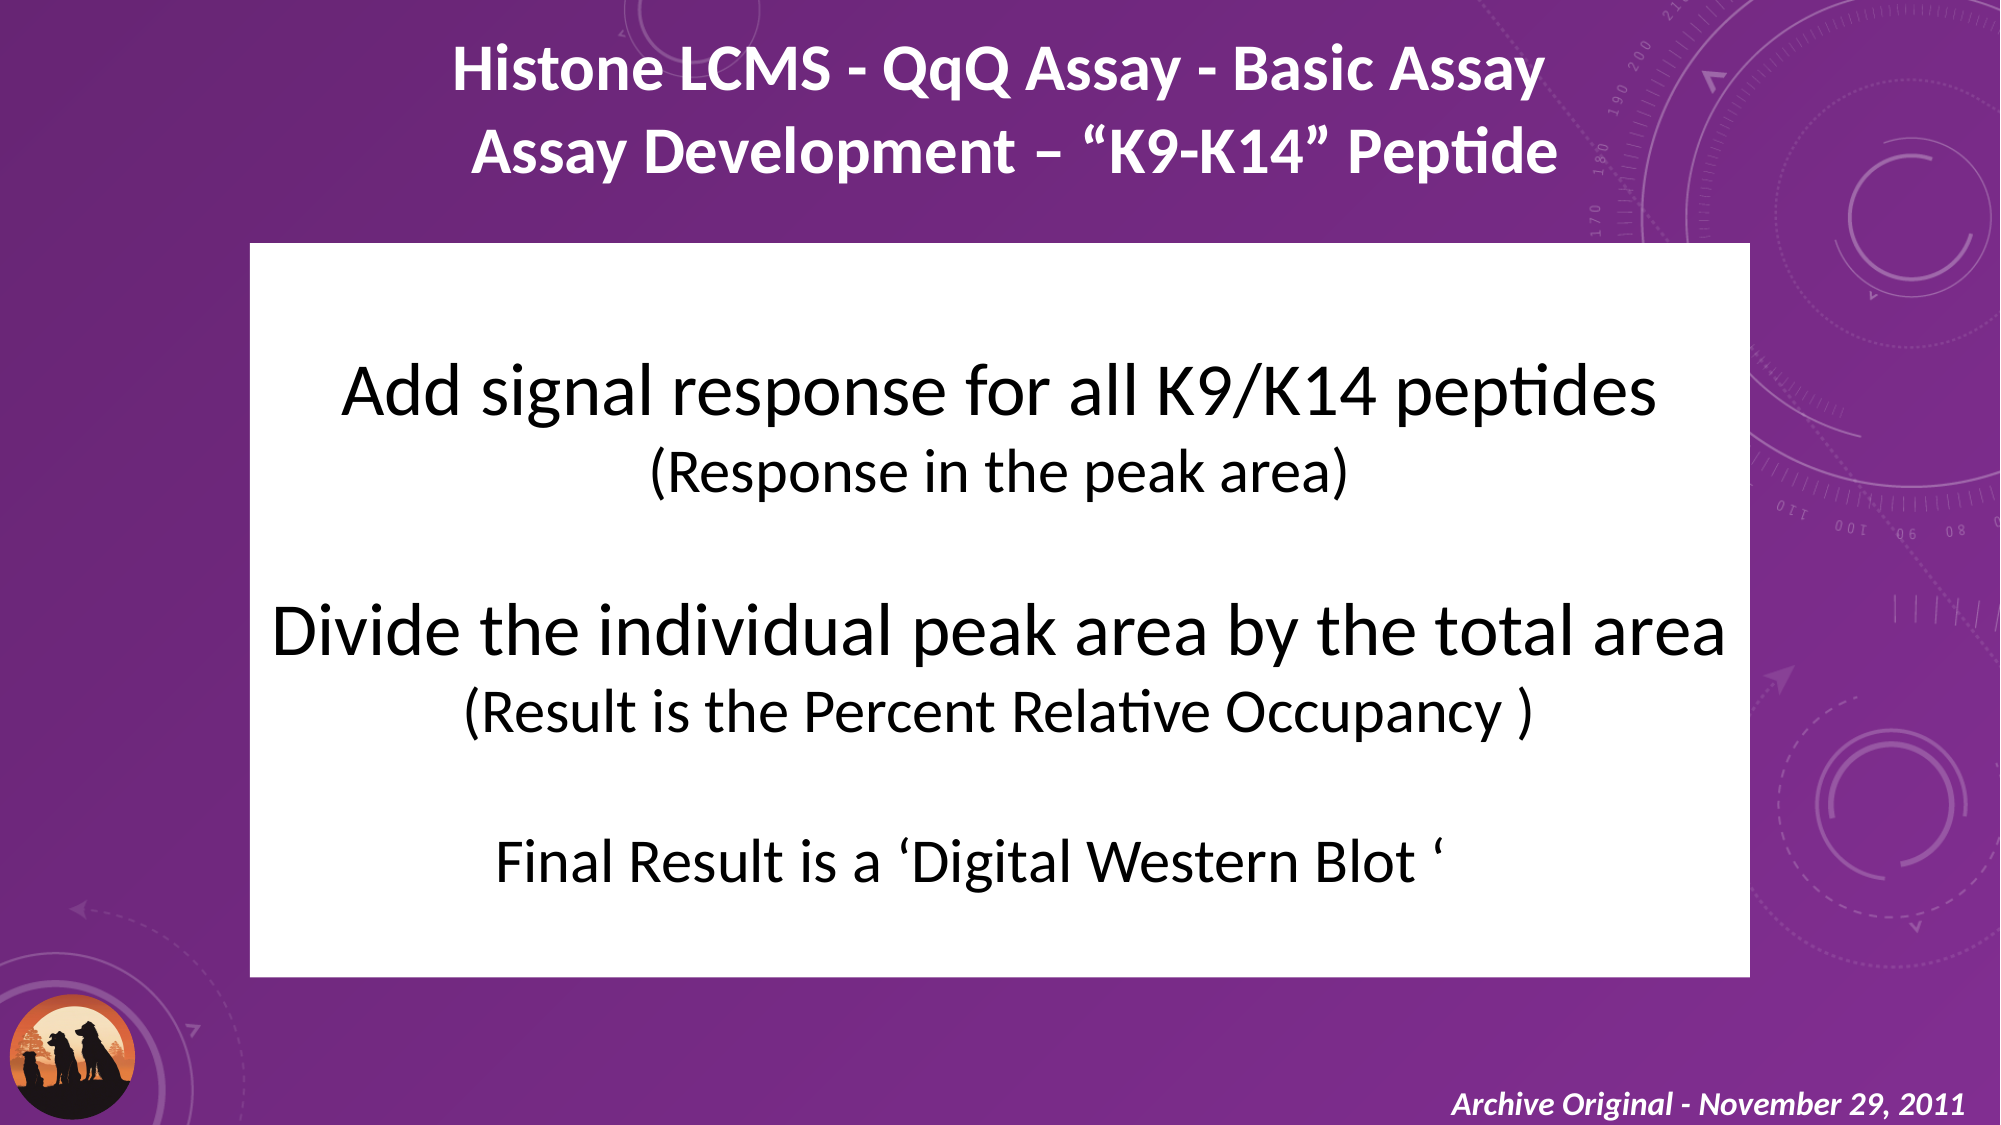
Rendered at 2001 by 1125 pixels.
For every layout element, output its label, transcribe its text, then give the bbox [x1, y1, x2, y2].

text_box Add signal response for all K9/K14 peptides (Response in the peak area) Divide the individual peak area by the total area (Result is the Percent Relative Occupancy ) Final Result is a ‘Digital Western Blot ‘ [249, 243, 1750, 978]
text_box Archive Original - November 29, 2011 [1436, 1075, 2000, 1125]
picture [0, 0, 2000, 1125]
text_box Assay Development – “K9-K14” Peptide [456, 99, 1576, 195]
text_box Histone LCMS - QqQ Assay - Basic Assay [249, 0, 1750, 111]
